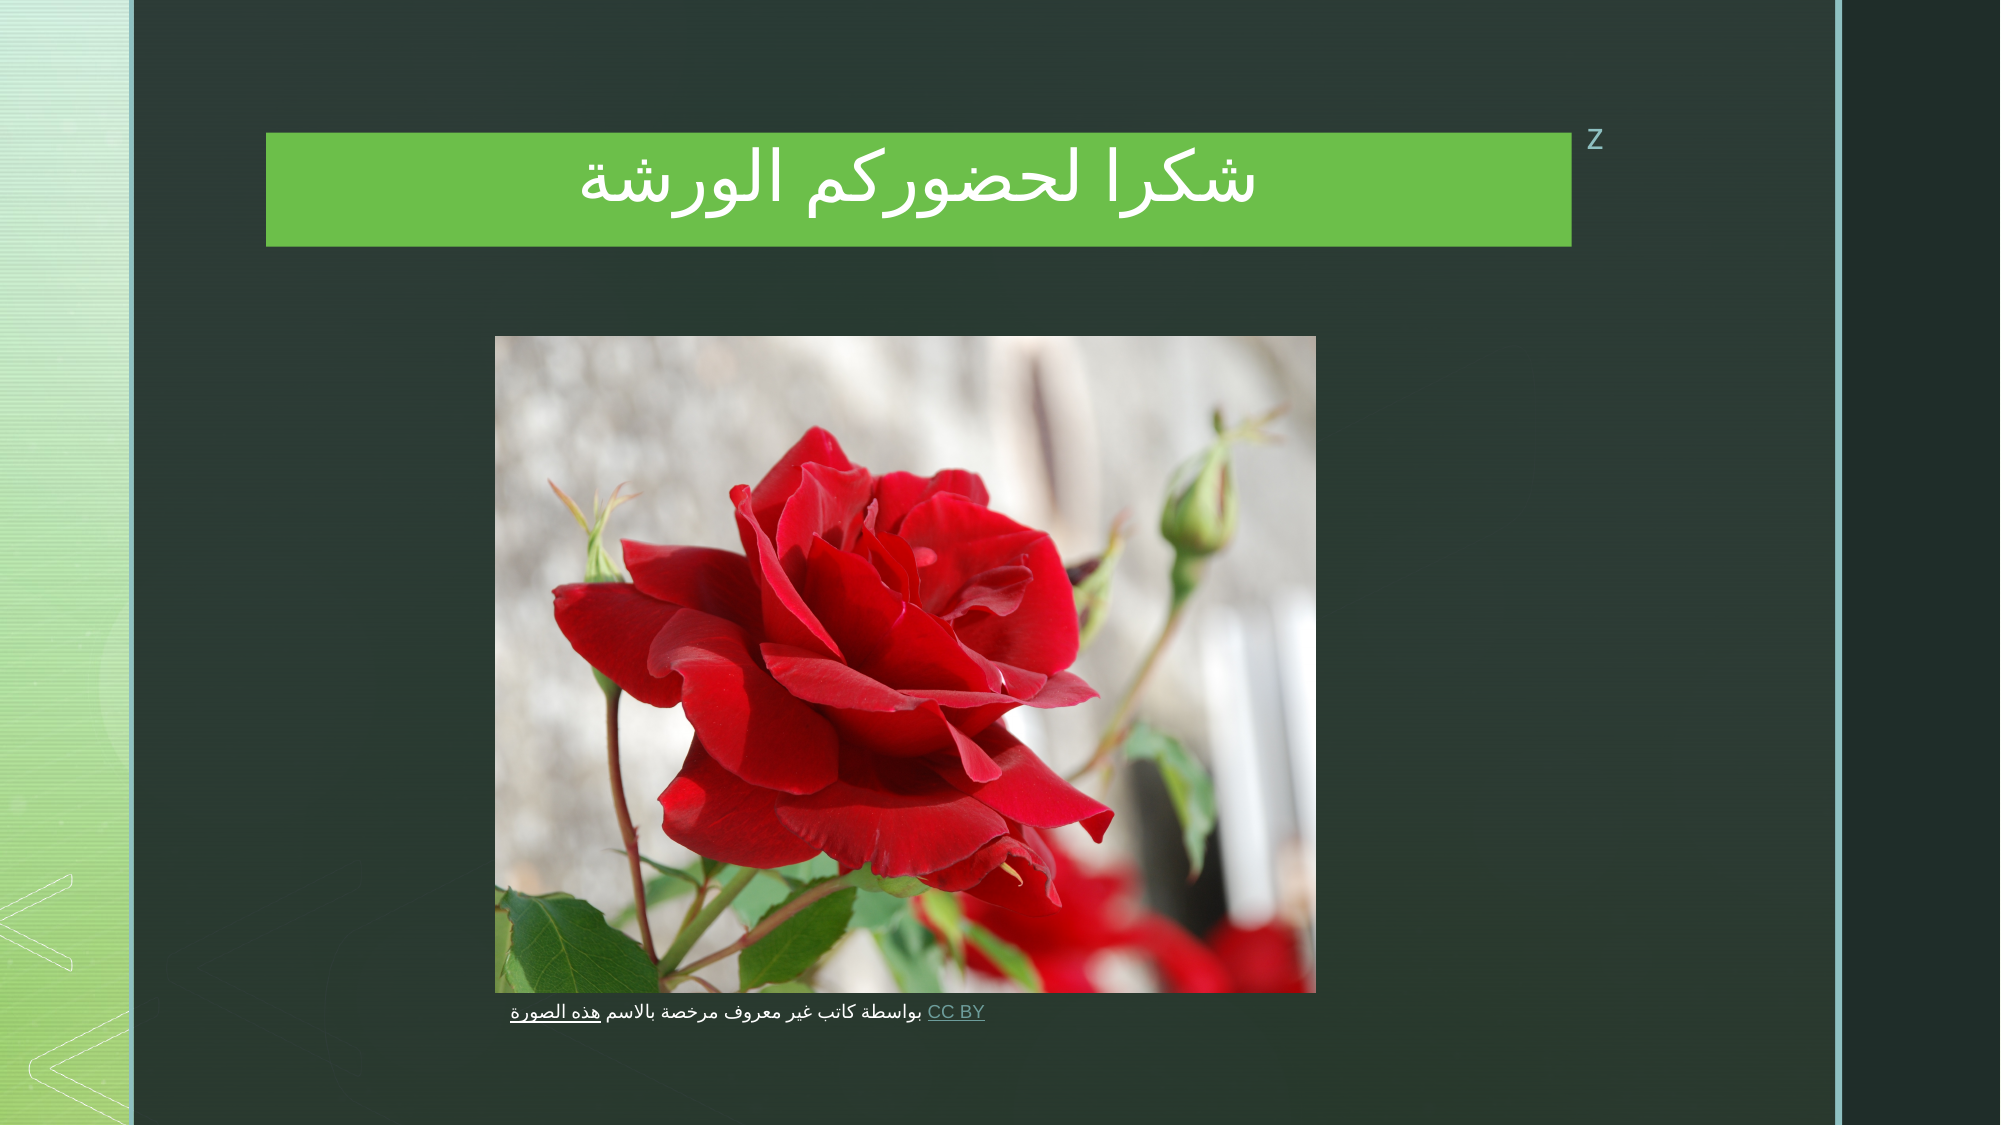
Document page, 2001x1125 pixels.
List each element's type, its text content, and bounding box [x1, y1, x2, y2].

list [495, 336, 1316, 993]
text_box هذه الصورة بواسطة كاتب غير معروف مرخصة بالاسم CC BY [495, 993, 1316, 1032]
title شكرا لحضوركم الورشة [266, 132, 1572, 247]
picture [0, 0, 129, 1125]
